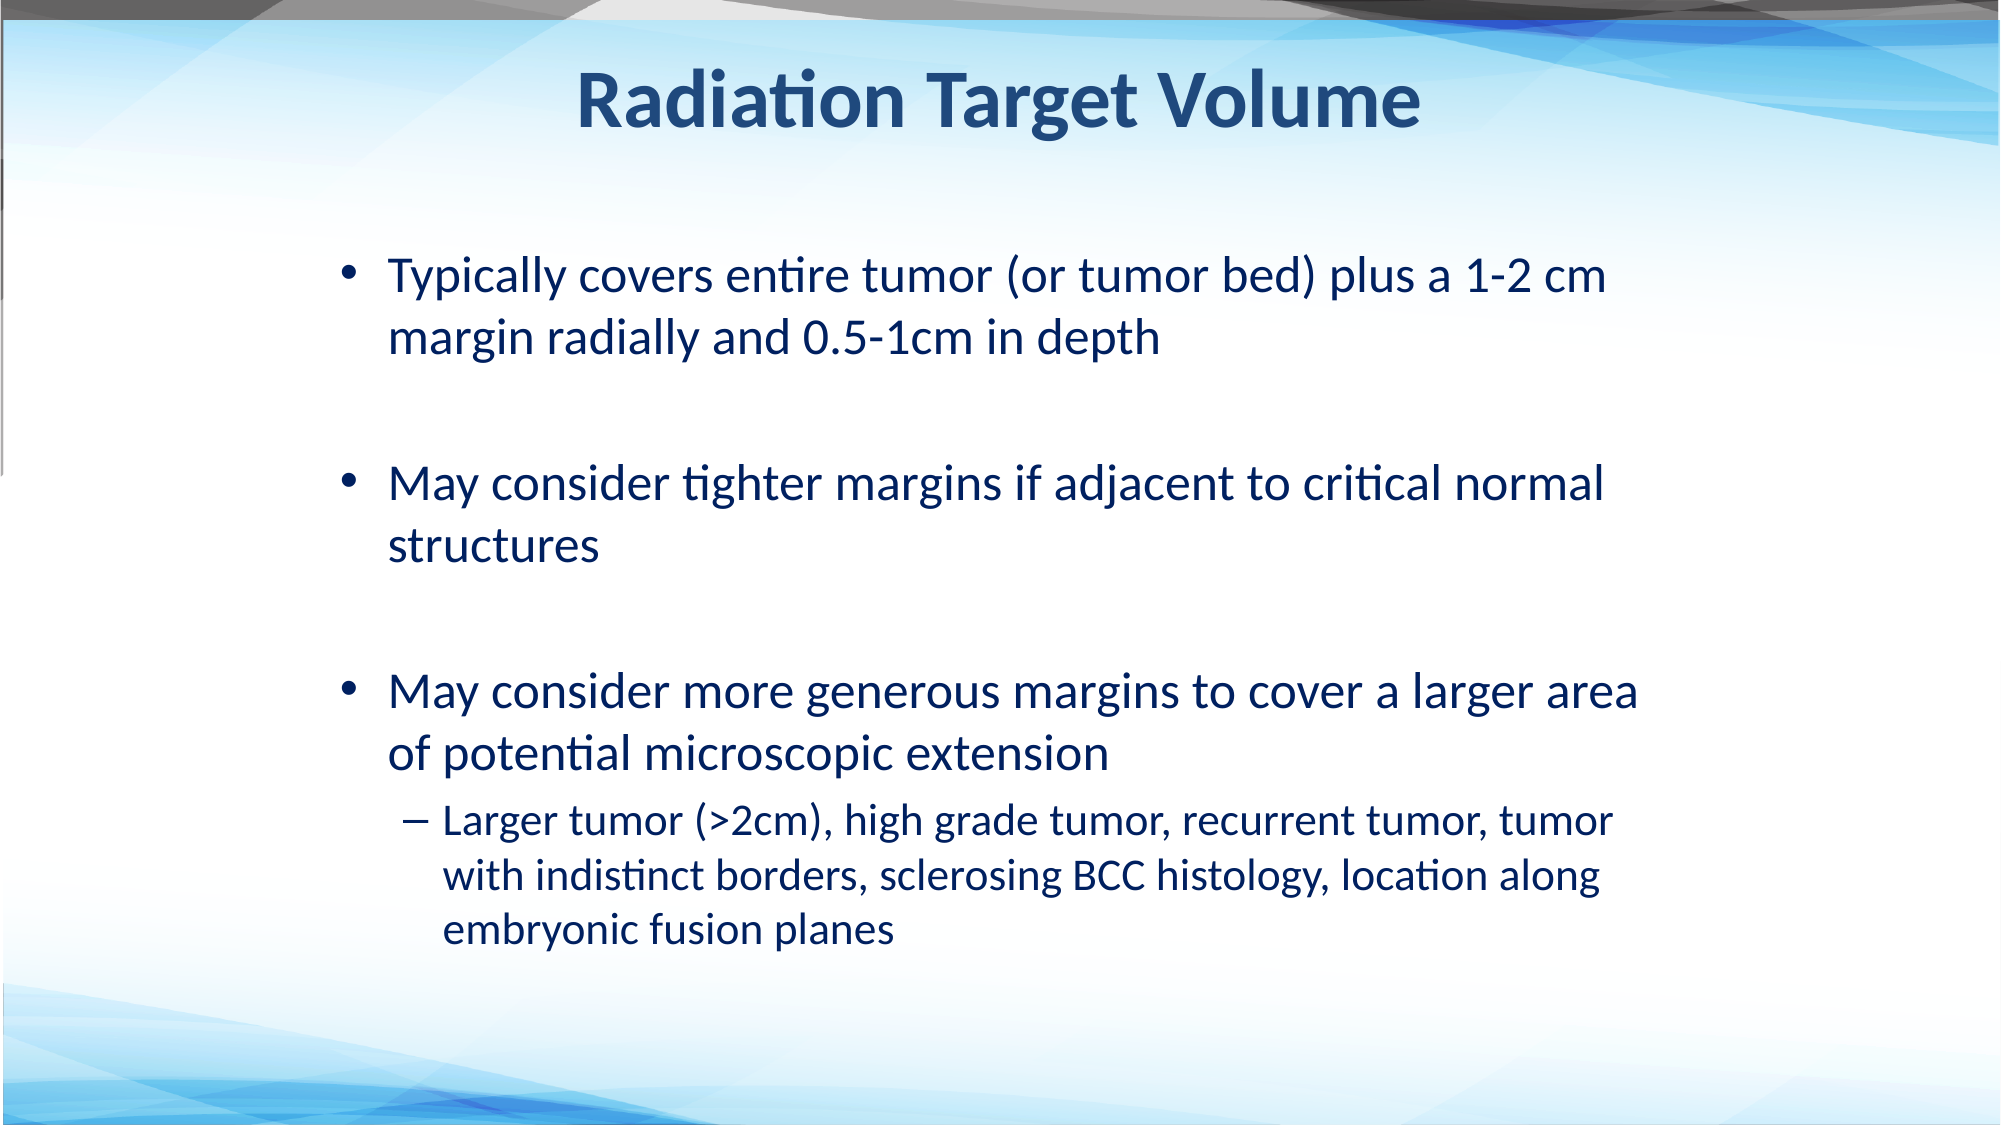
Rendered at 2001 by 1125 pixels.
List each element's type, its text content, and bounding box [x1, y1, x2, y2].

title Radiation Target Volume [249, 0, 1750, 188]
picture [0, 0, 2001, 1125]
list Typically covers entire tumor (or tumor bed) plus a 1-2 cm margin radially and 0.5-1cm in depth May consider tighter margins if adjacent to critical normal structures May consider more generous margins to cover a larger area of potential microscopic extension Larger tumor (>2cm), high grade tumor, recurrent tumor, tumor with indistinct borders, sclerosing BCC histology, location along embryonic fusion planes [324, 232, 1675, 963]
